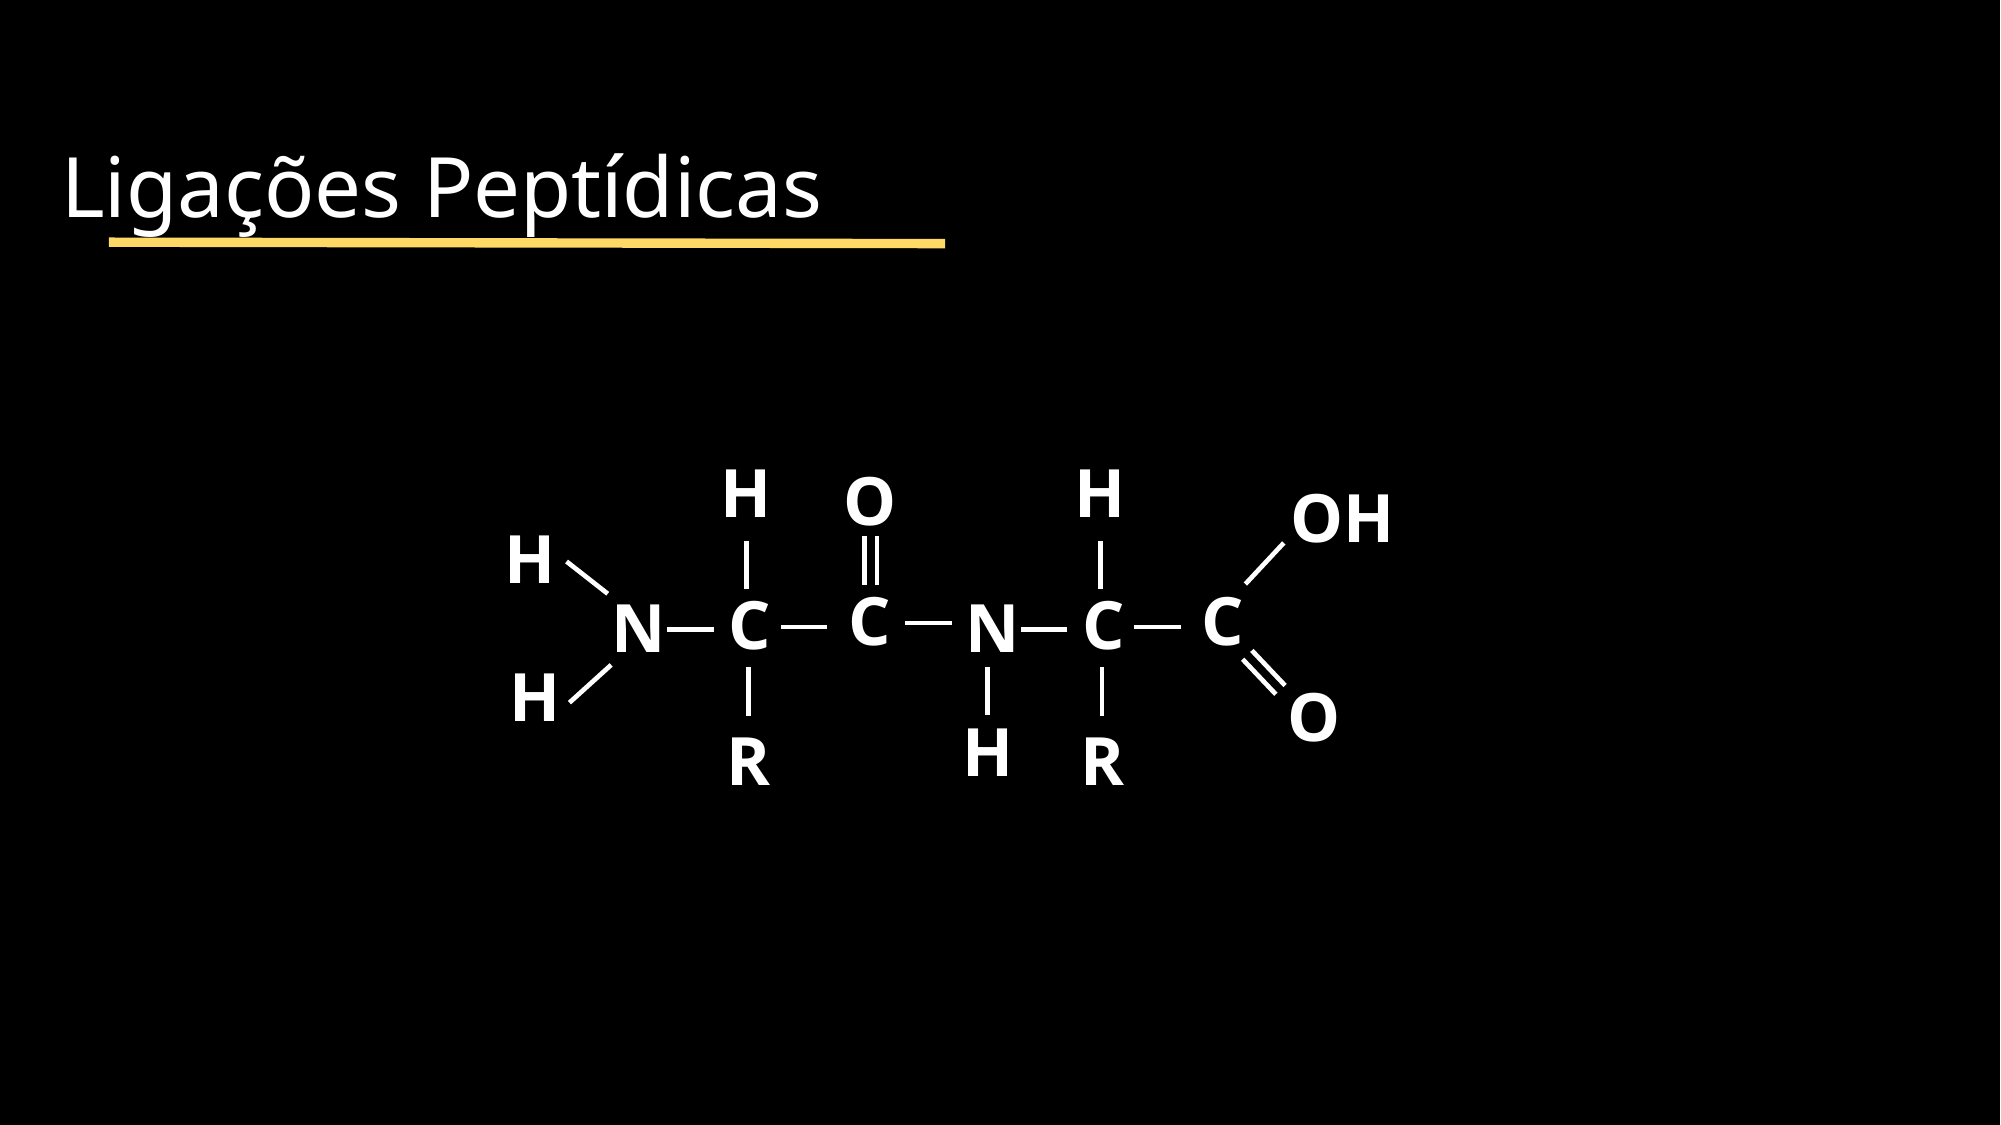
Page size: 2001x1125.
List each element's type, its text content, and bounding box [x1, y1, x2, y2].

text_box N [941, 578, 1045, 674]
text_box H [1059, 443, 1137, 538]
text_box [864, 536, 877, 585]
text_box O [812, 451, 928, 547]
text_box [1245, 542, 1284, 585]
text_box C [1052, 575, 1156, 670]
text_box H [706, 443, 783, 538]
text_box H [494, 647, 570, 742]
text_box H [489, 509, 567, 605]
text_box N [587, 578, 691, 674]
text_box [566, 561, 608, 594]
text_box C [1171, 571, 1275, 666]
text_box Ligações Peptídicas [0, 77, 901, 243]
text_box C [698, 575, 802, 670]
text_box O [1256, 667, 1373, 762]
text_box H [948, 702, 1025, 798]
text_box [569, 664, 612, 703]
text_box OH [1257, 468, 1428, 564]
text_box R [710, 710, 787, 806]
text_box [1257, 648, 1271, 697]
text_box C [817, 571, 921, 666]
text_box R [1063, 710, 1141, 806]
